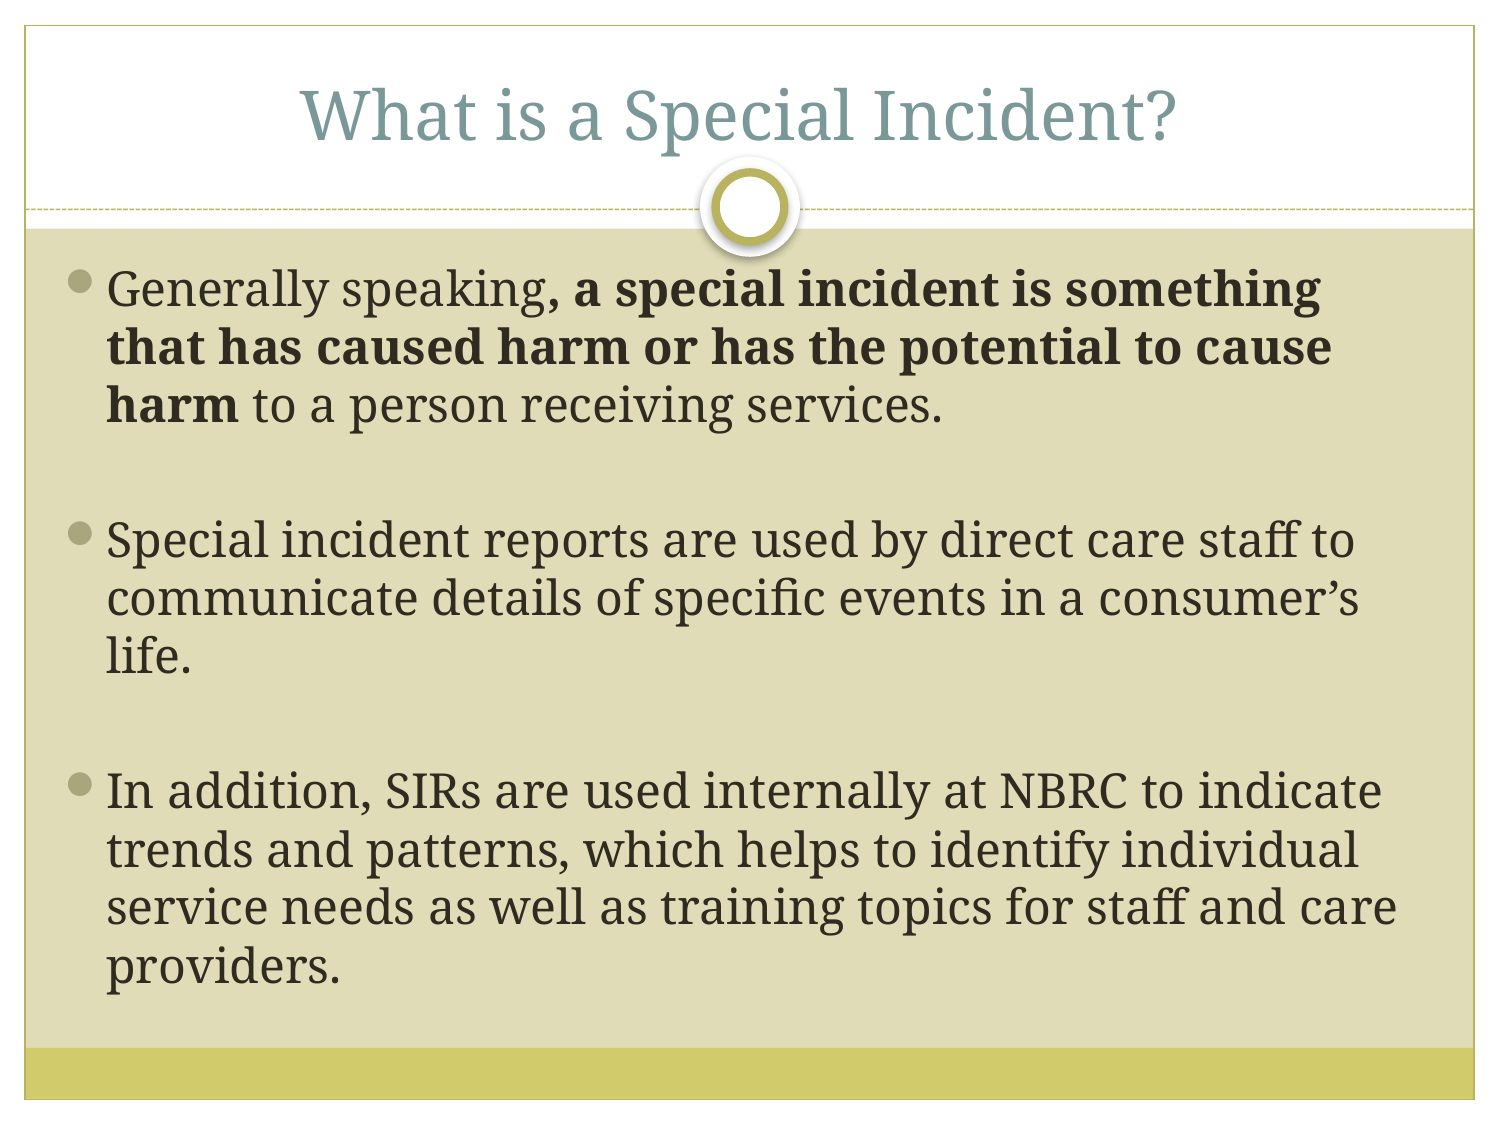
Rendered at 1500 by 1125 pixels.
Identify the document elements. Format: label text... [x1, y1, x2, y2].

list Generally speaking, a special incident is something that has caused harm or has the potential to cause harm to a person receiving services. Special incident reports are used by direct care staff to communicate details of specific events in a consumer’s life. In addition, SIRs are used internally at NBRC to indicate trends and patterns, which helps to identify individual service needs as well as training topics for staff and care providers. [49, 250, 1445, 1001]
title What is a Special Incident? [49, 37, 1450, 163]
